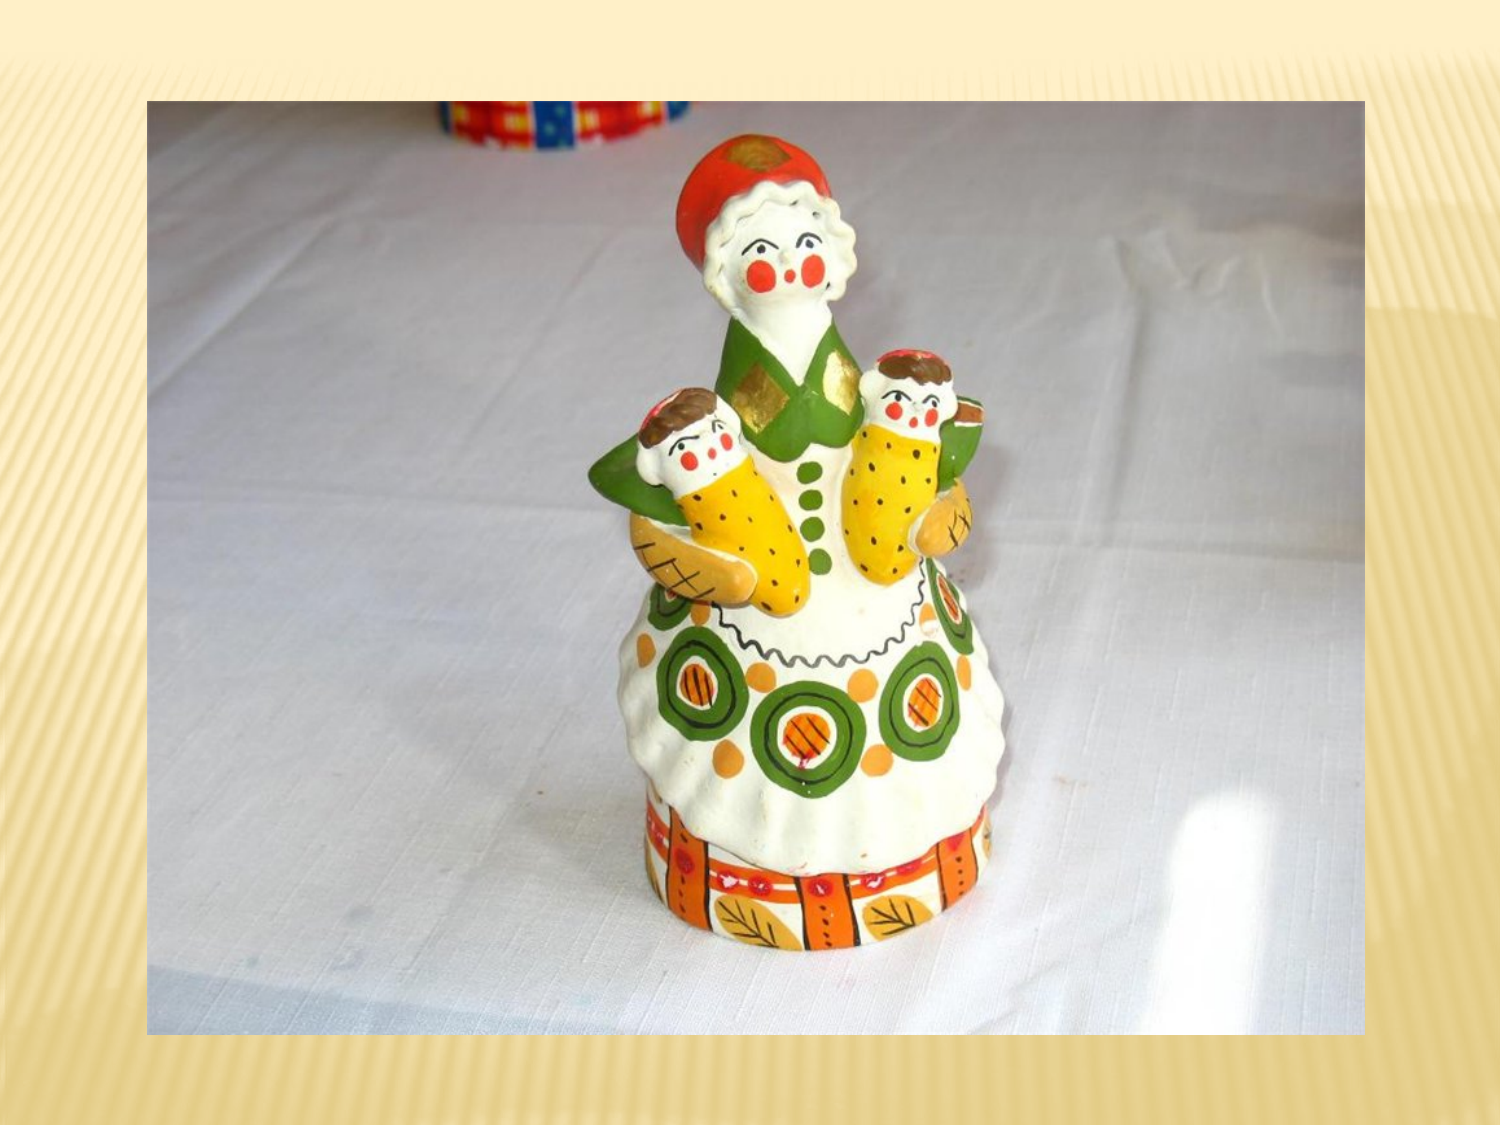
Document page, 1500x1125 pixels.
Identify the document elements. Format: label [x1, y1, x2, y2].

picture [147, 101, 1365, 1036]
